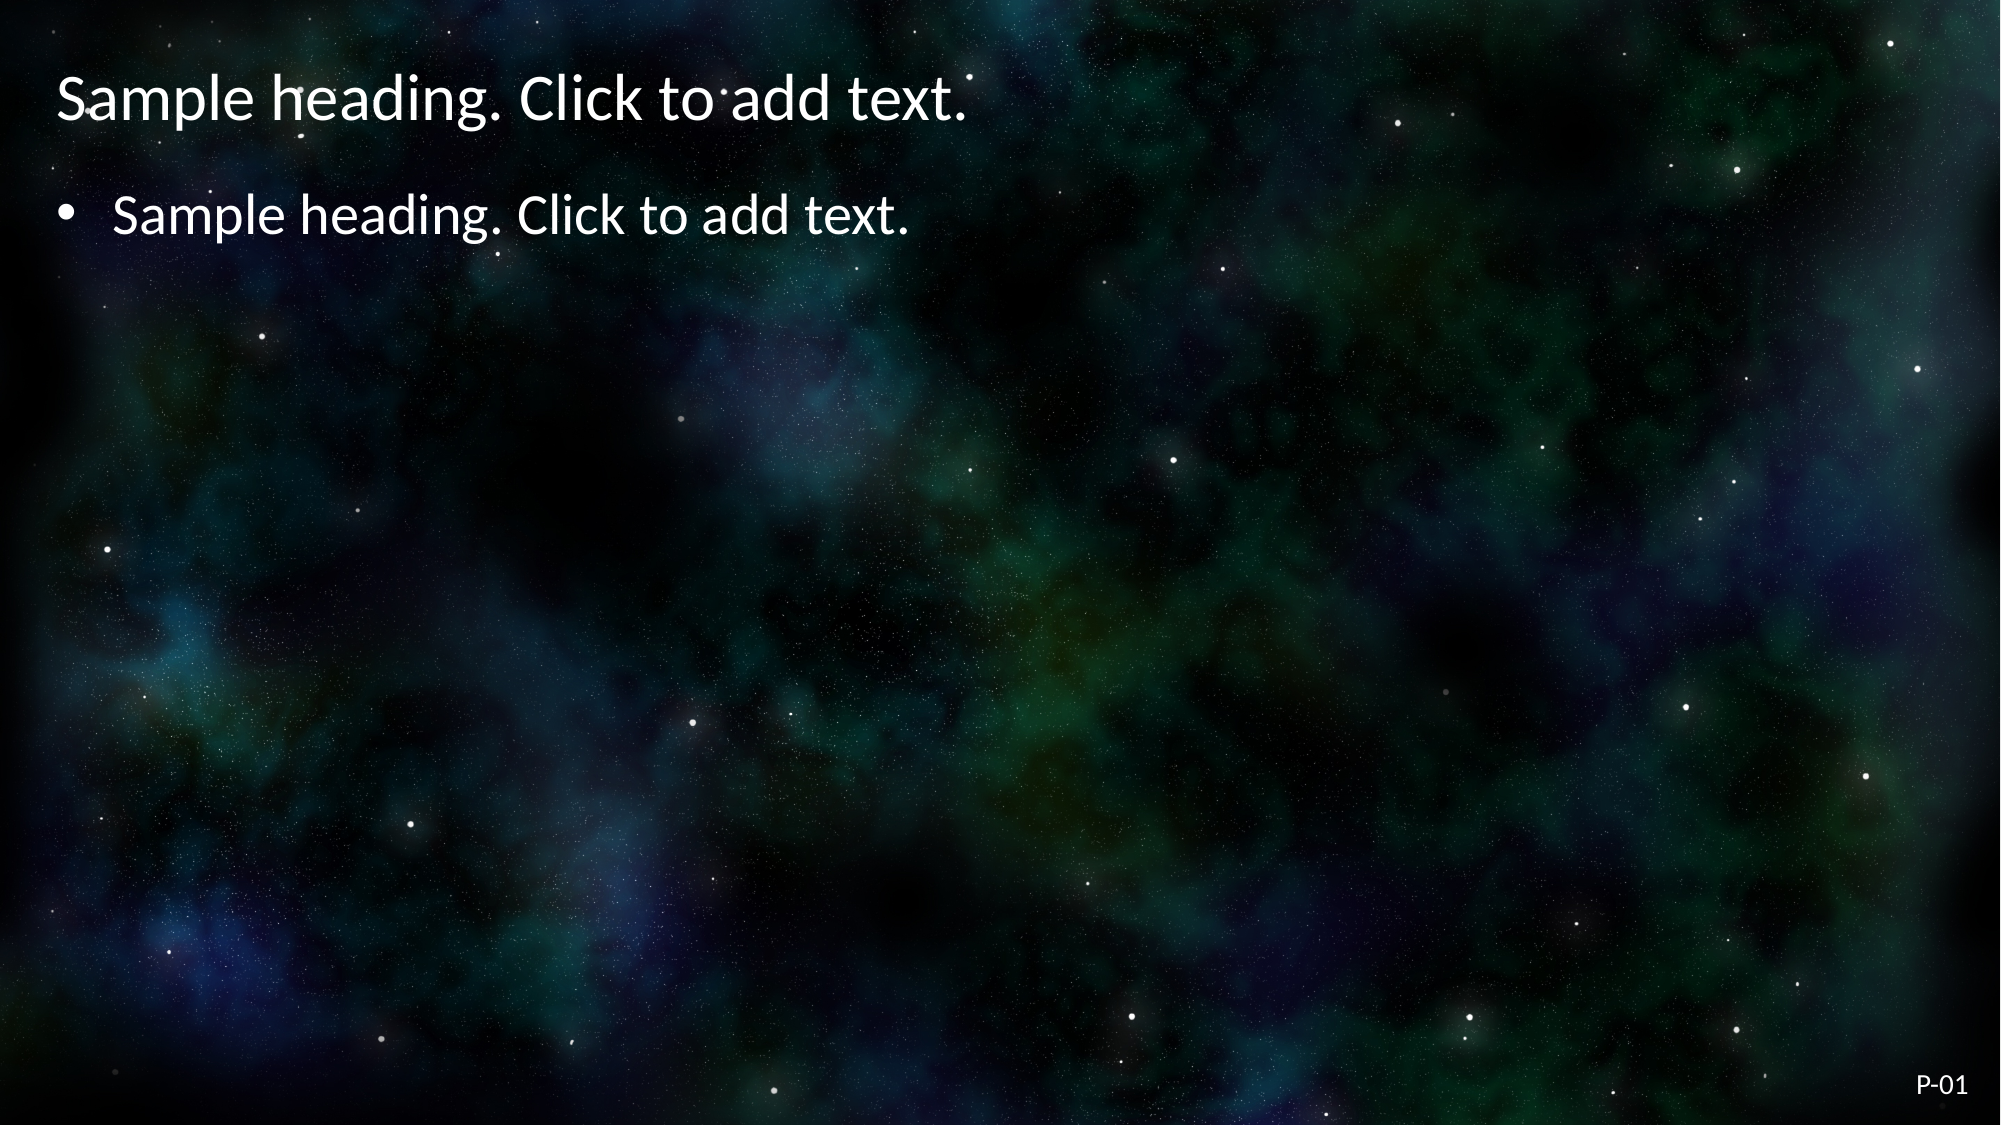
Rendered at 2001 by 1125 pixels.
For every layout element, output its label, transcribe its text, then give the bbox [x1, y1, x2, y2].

text_box Sample heading. Click to add text. [41, 46, 1958, 152]
text_box P-01 [1886, 1058, 1984, 1111]
text_box Sample heading. Click to add text. [41, 168, 1958, 1073]
picture [0, 0, 2001, 1125]
